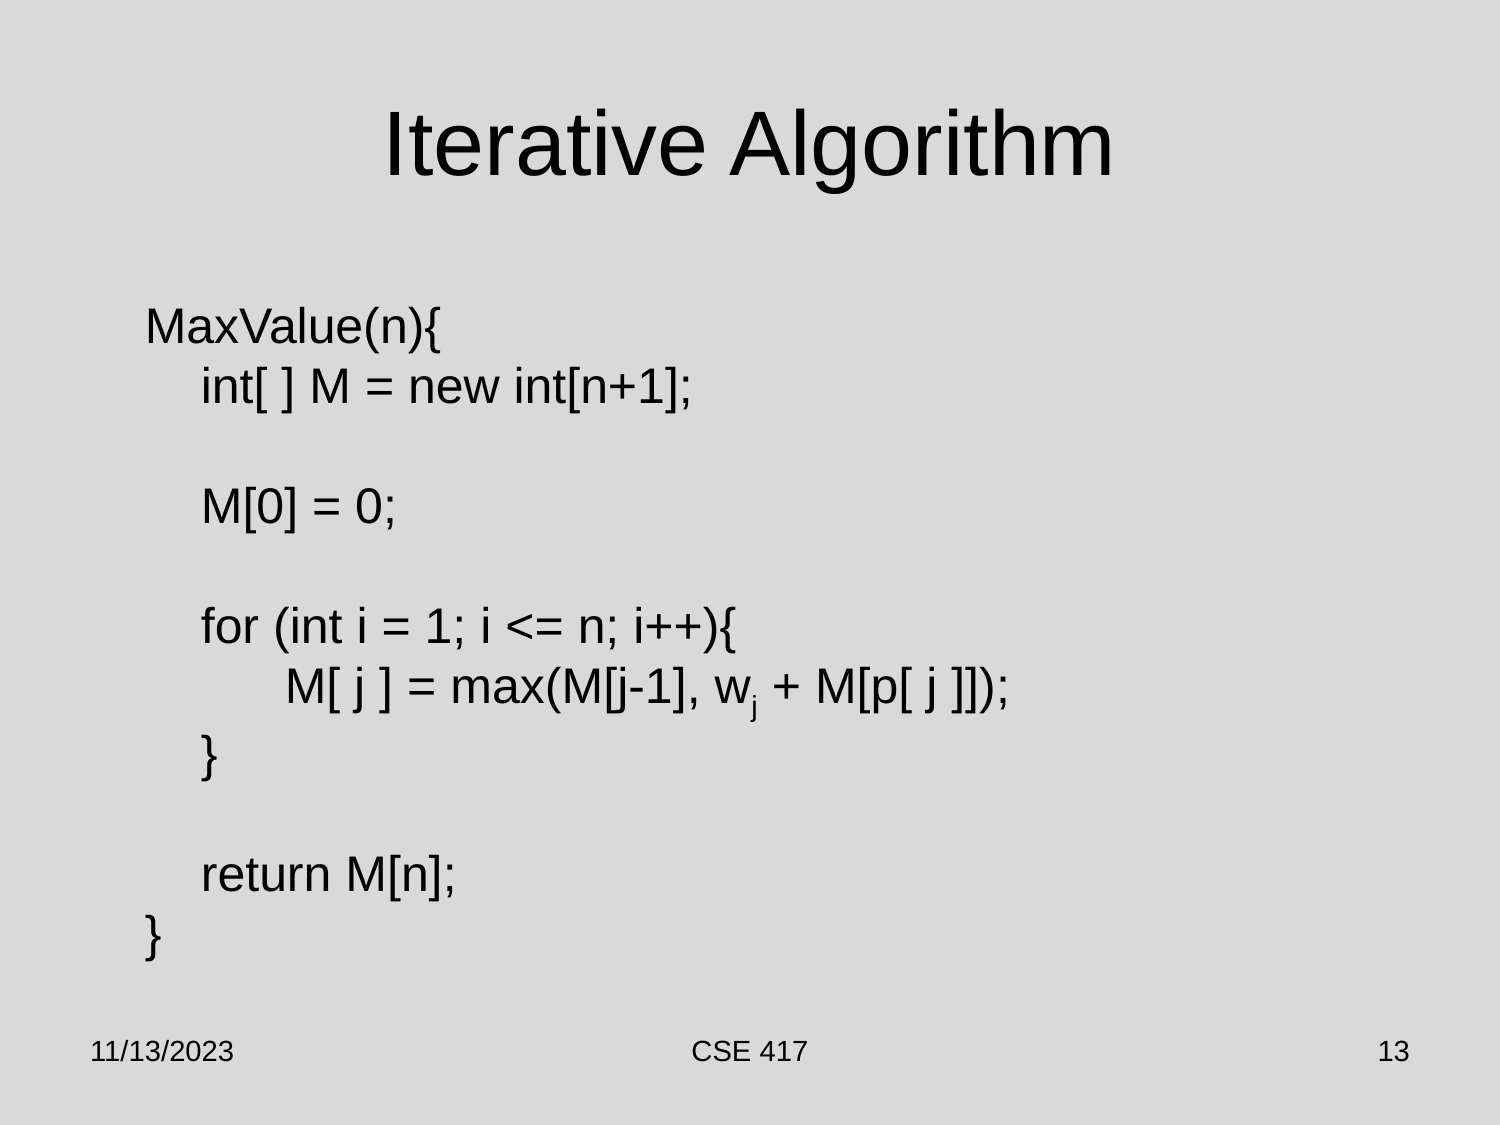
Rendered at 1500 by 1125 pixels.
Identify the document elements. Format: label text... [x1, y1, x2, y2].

text_box MaxValue(n){ int[ ] M = new int[n+1]; M[0] = 0; for (int i = 1; i <= n; i++){ M[ j ] = max(M[j-1], wj + M[p[ j ]]); } return M[n]; } [130, 286, 1090, 1030]
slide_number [74, 1024, 426, 1103]
title Iterative Algorithm [75, 45, 1425, 233]
footer CSE 417 [512, 1024, 988, 1103]
slide_number 13 [1074, 1024, 1426, 1103]
